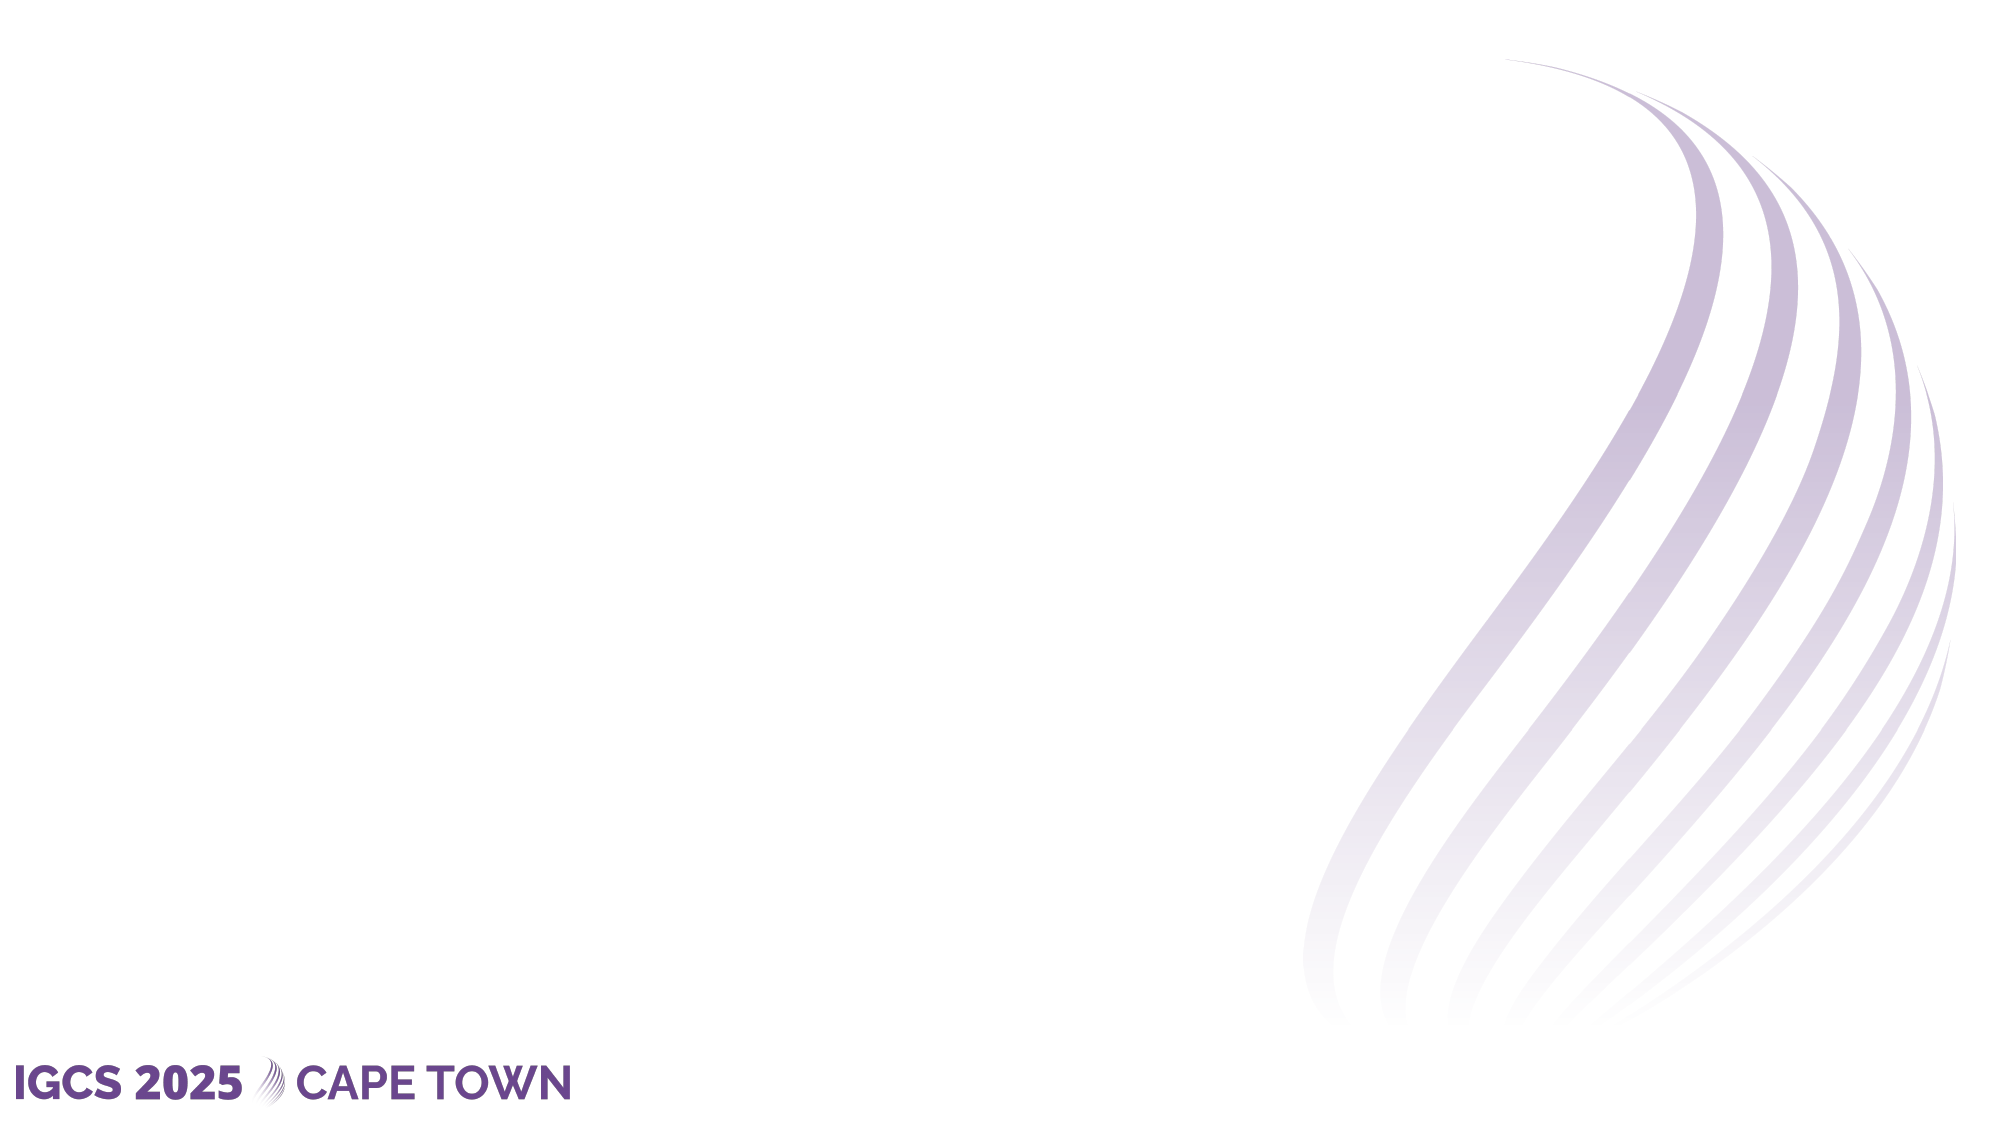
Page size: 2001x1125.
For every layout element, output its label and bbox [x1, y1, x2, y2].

picture [0, 1034, 580, 1125]
picture [1303, 59, 1956, 1064]
